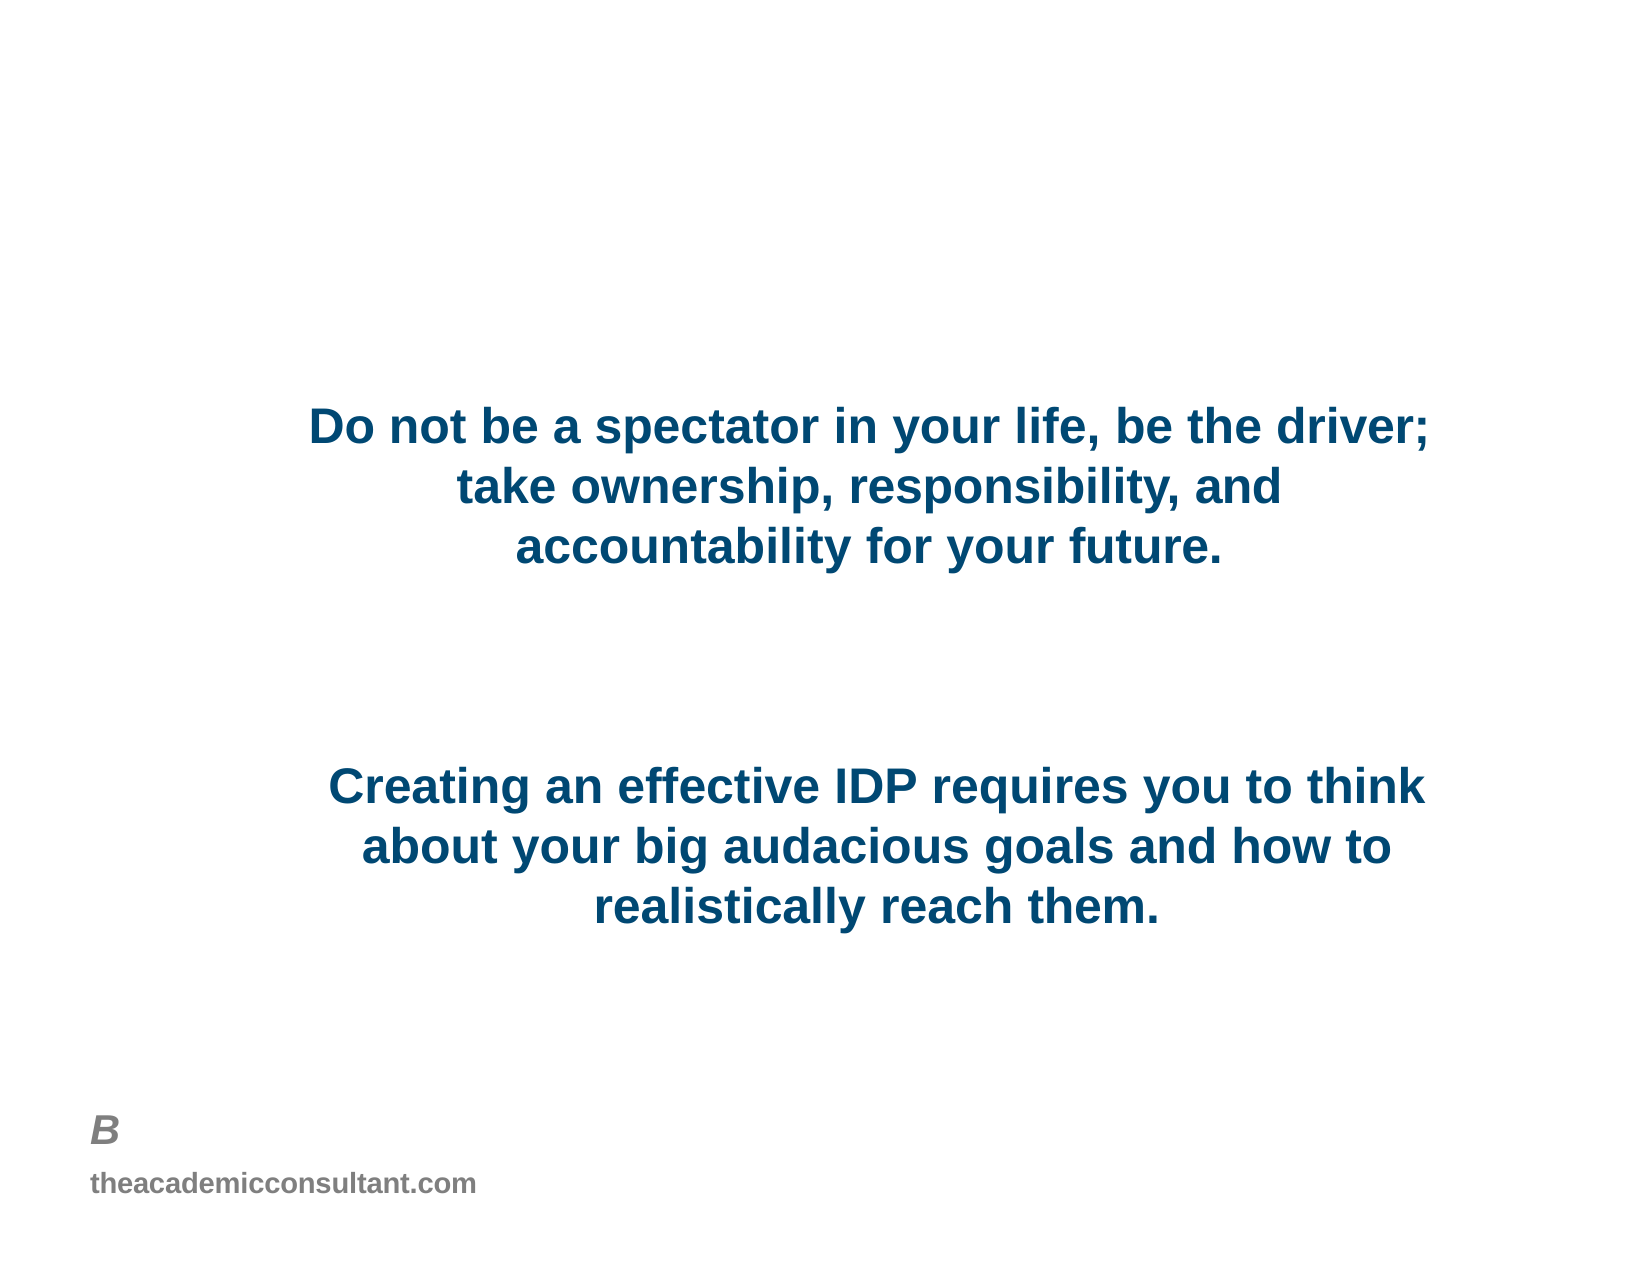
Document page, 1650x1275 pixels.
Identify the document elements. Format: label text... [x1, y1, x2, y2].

title Do not be a spectator in your life, be the driver; take ownership, responsibility, and accountability for your future. [305, 391, 1432, 607]
text_box B theacademicconsultant.com [87, 1104, 485, 1199]
text_box Creating an effective IDP requires you to think about your big audacious goals and how to realistically reach them. [325, 751, 1427, 934]
